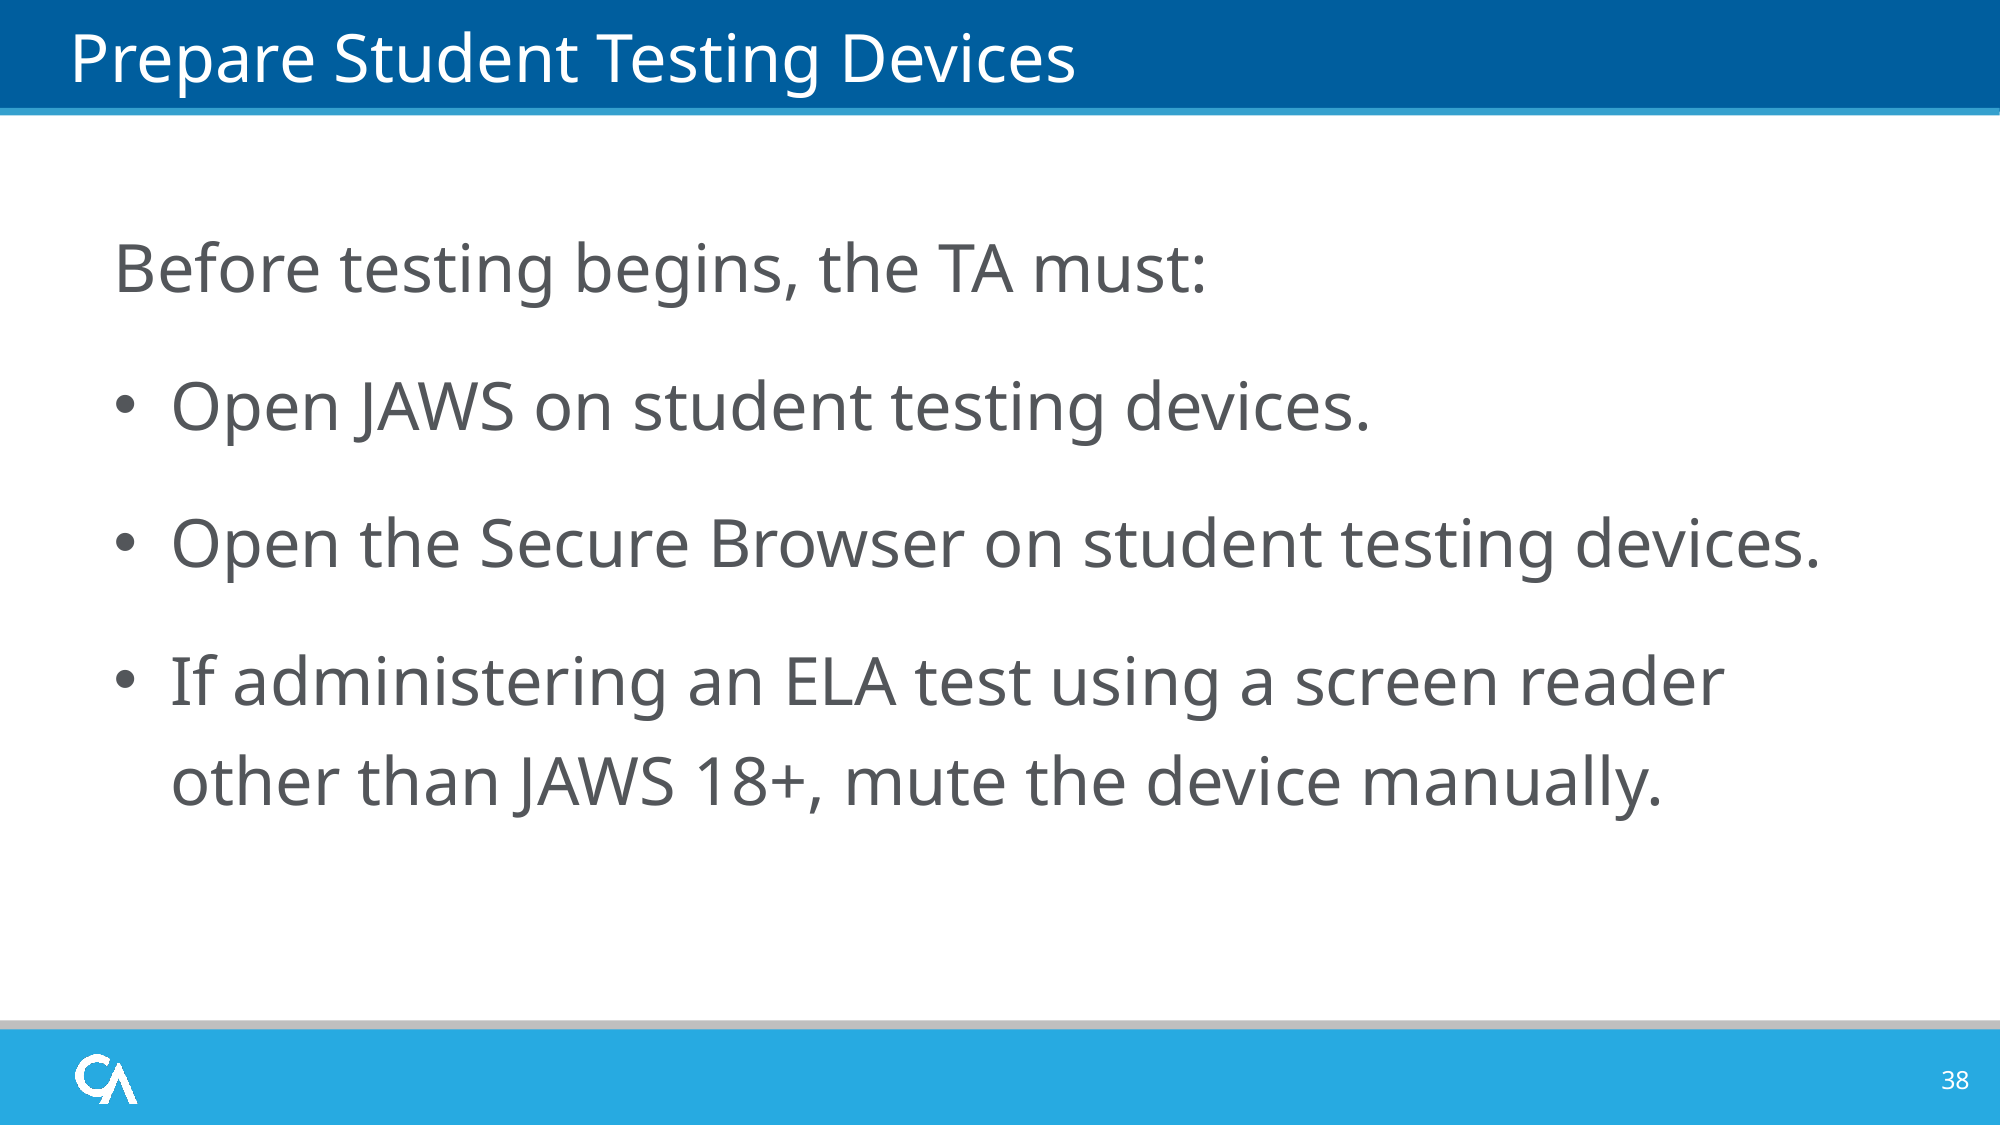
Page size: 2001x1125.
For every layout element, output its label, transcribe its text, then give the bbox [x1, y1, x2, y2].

picture [75, 1054, 138, 1104]
text_box 38 [1899, 1057, 1985, 1111]
title Prepare Student Testing Devices [69, 10, 1878, 96]
list Before testing begins, the TA must: Open JAWS on student testing devices. Open the Secure Browser on student testing devices. If administering an ELA test using a screen reader other than JAWS 18+, mute the device manually. [113, 206, 1834, 869]
